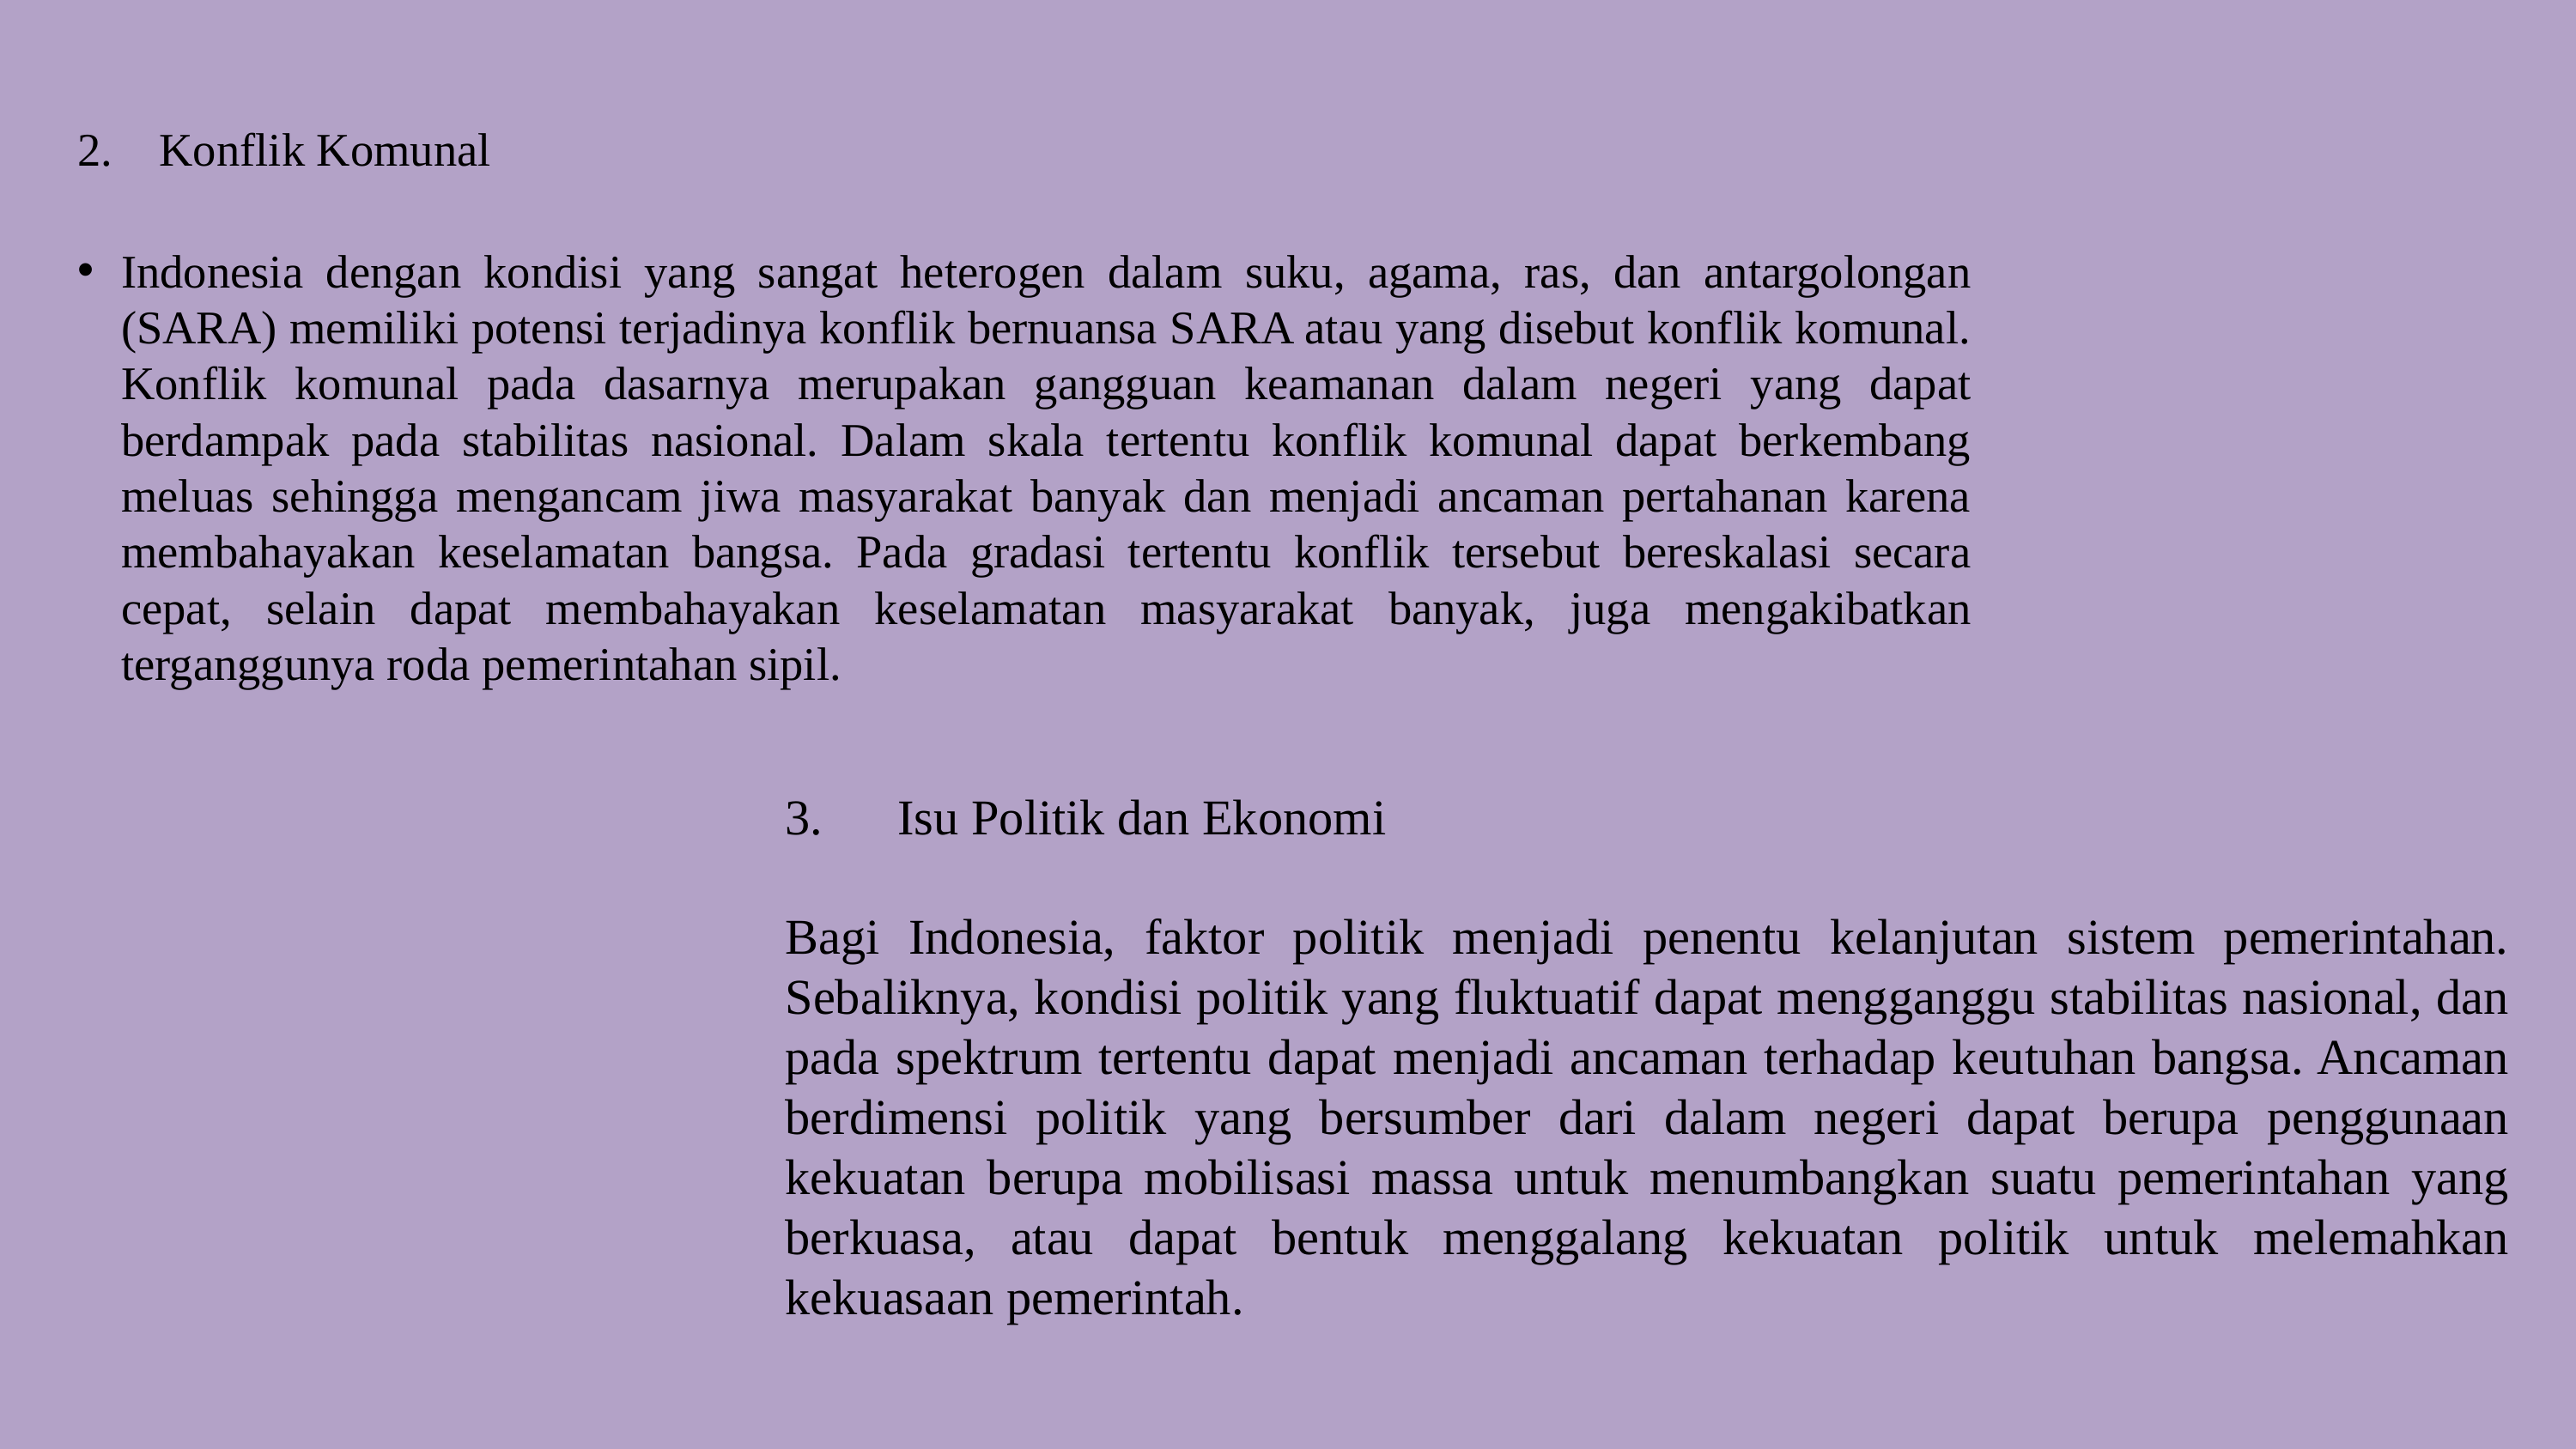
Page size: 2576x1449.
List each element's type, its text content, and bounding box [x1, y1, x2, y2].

text_box 3. Isu Politik dan Ekonomi Bagi Indonesia, faktor politik menjadi penentu kelanjutan sistem pemerintahan. Sebaliknya, kondisi politik yang fluktuatif dapat mengganggu stabilitas nasional, dan pada spektrum tertentu dapat menjadi ancaman terhadap keutuhan bangsa. Ancaman berdimensi politik yang bersumber dari dalam negeri dapat berupa penggunaan kekuatan berupa mobilisasi massa untuk menumbangkan suatu pemerintahan yang berkuasa, atau dapat bentuk menggalang kekuatan politik untuk melemahkan kekuasaan pemerintah. [772, 778, 2523, 1331]
list 2. Konflik Komunal Indonesia dengan kondisi yang sangat heterogen dalam suku, agama, ras, dan antargolongan (SARA) memiliki potensi terjadinya konflik bernuansa SARA atau yang disebut konflik komunal. Konflik komunal pada dasarnya merupakan gangguan keamanan dalam negeri yang dapat berdampak pada stabilitas nasional. Dalam skala tertentu konflik komunal dapat berkembang meluas sehingga mengancam jiwa masyarakat banyak dan menjadi ancaman pertahanan karena membahayakan keselamatan bangsa. Pada gradasi tertentu konflik tersebut bereskalasi secara cepat, selain dapat membahayakan keselamatan masyarakat banyak, juga mengakibatkan terganggunya roda pemerintahan sipil. [64, 112, 1986, 703]
